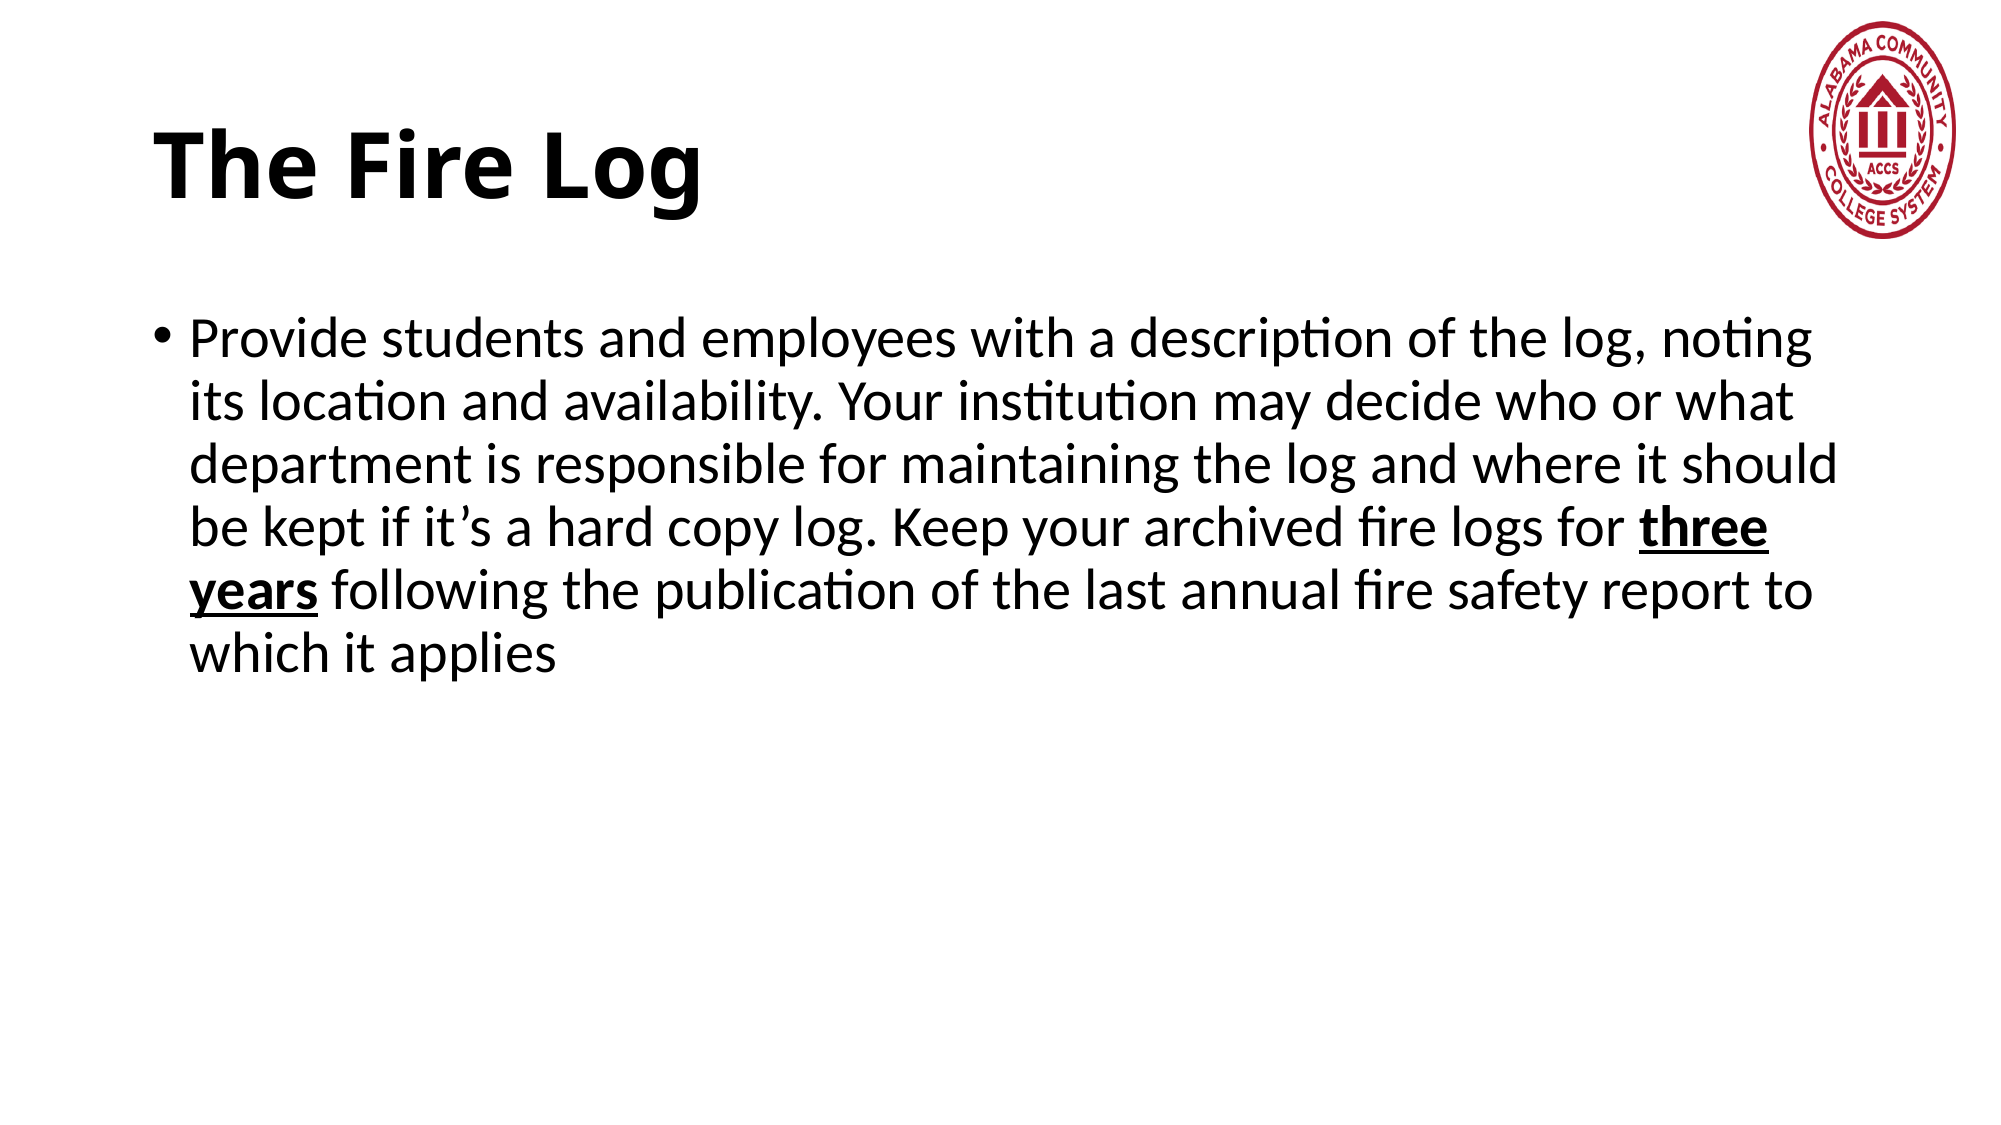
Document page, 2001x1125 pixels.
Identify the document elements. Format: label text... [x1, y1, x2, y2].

title The Fire Log [137, 59, 1863, 278]
picture [1809, 21, 1956, 239]
list Provide students and employees with a description of the log, noting its location and availability. Your institution may decide who or what department is responsible for maintaining the log and where it should be kept if it’s a hard copy log. Keep your archived fire logs for three years following the publication of the last annual fire safety report to which it applies [137, 299, 1863, 1014]
